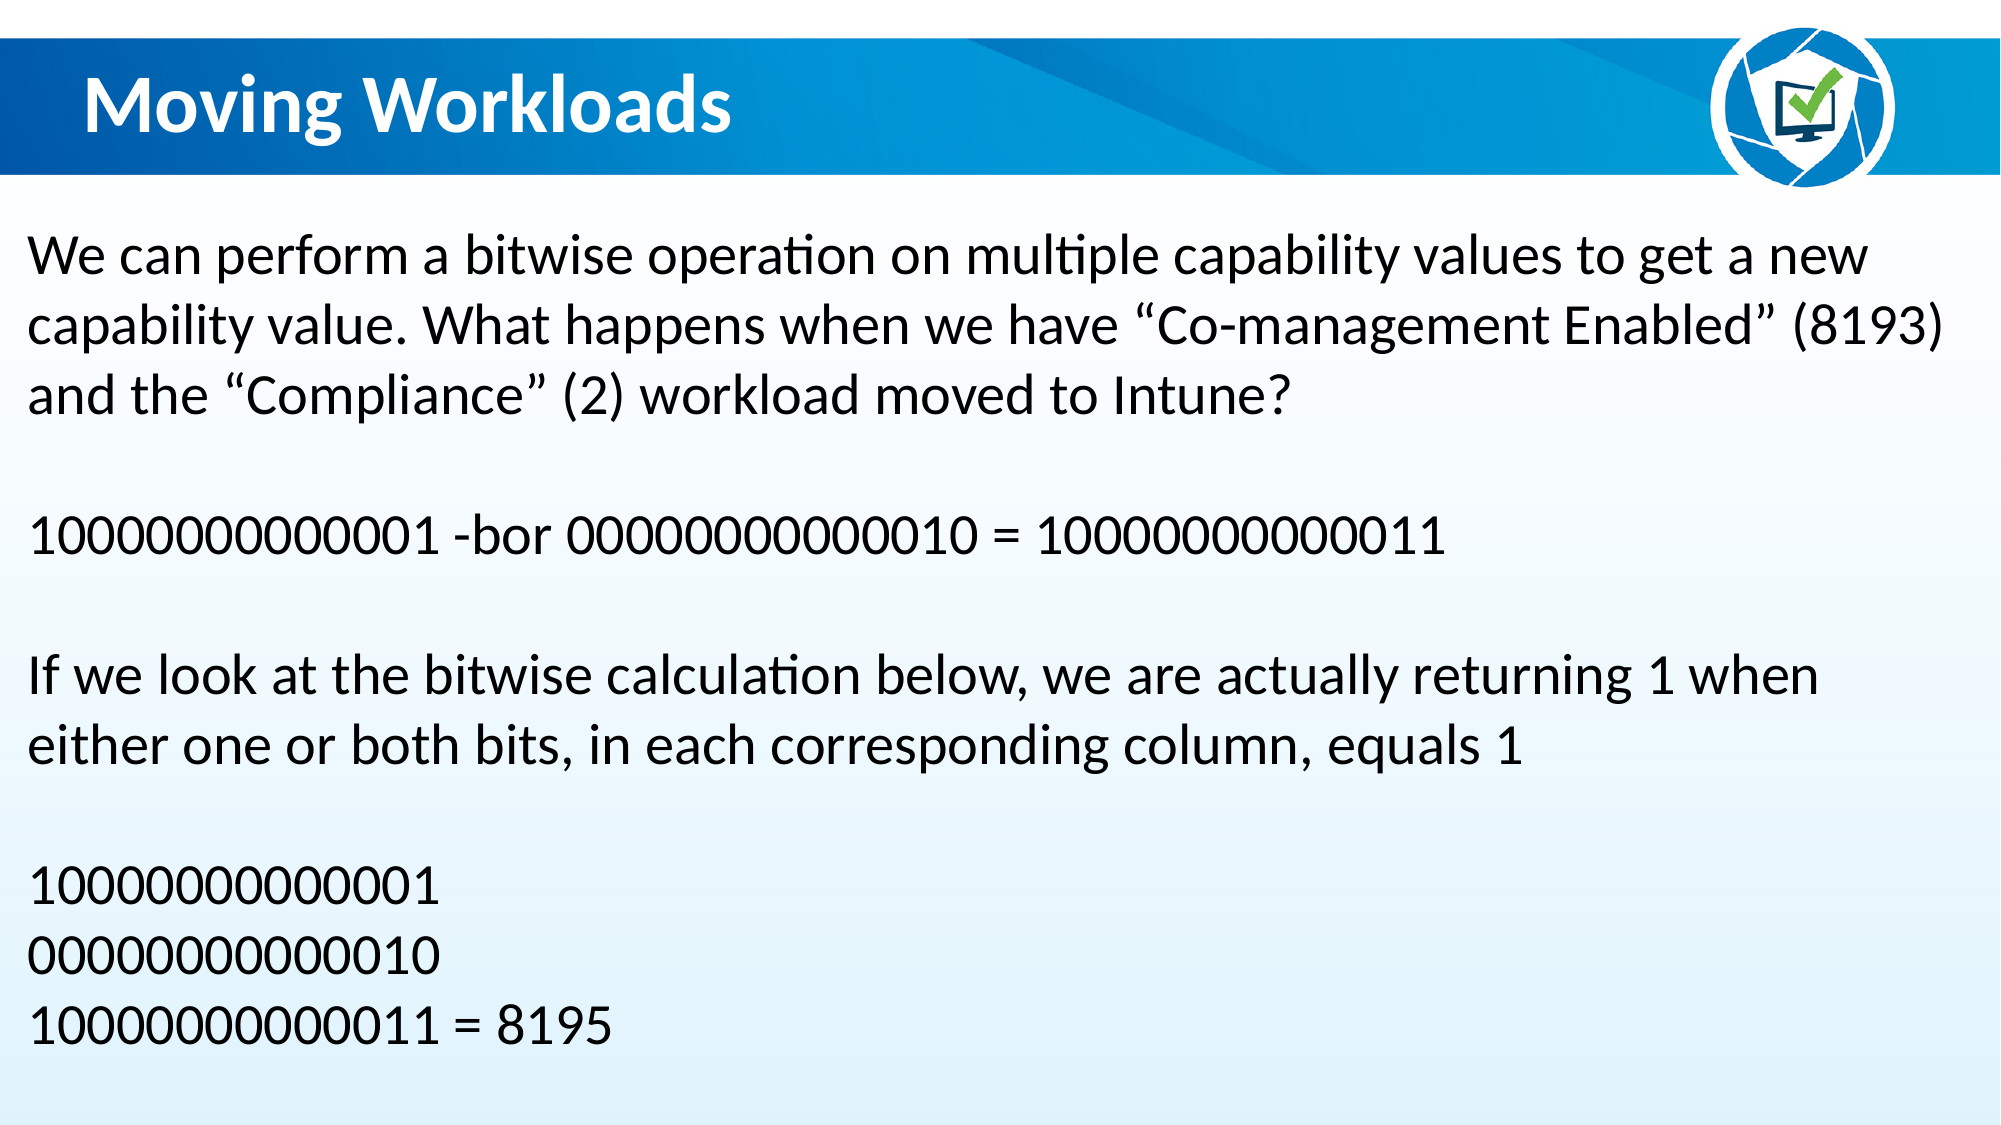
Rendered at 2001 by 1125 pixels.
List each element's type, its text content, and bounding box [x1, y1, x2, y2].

picture [0, 0, 2001, 1125]
text_box We can perform a bitwise operation on multiple capability values to get a new capability value. What happens when we have “Co-management Enabled” (8193) and the “Compliance” (2) workload moved to Intune? 10000000000001 -bor 00000000000010 = 10000000000011 If we look at the bitwise calculation below, we are actually returning 1 when either one or both bits, in each corresponding column, equals 1 10000000000001 00000000000010 10000000000011 = 8195 [13, 208, 1987, 1125]
text_box Moving Workloads [67, 52, 1694, 112]
